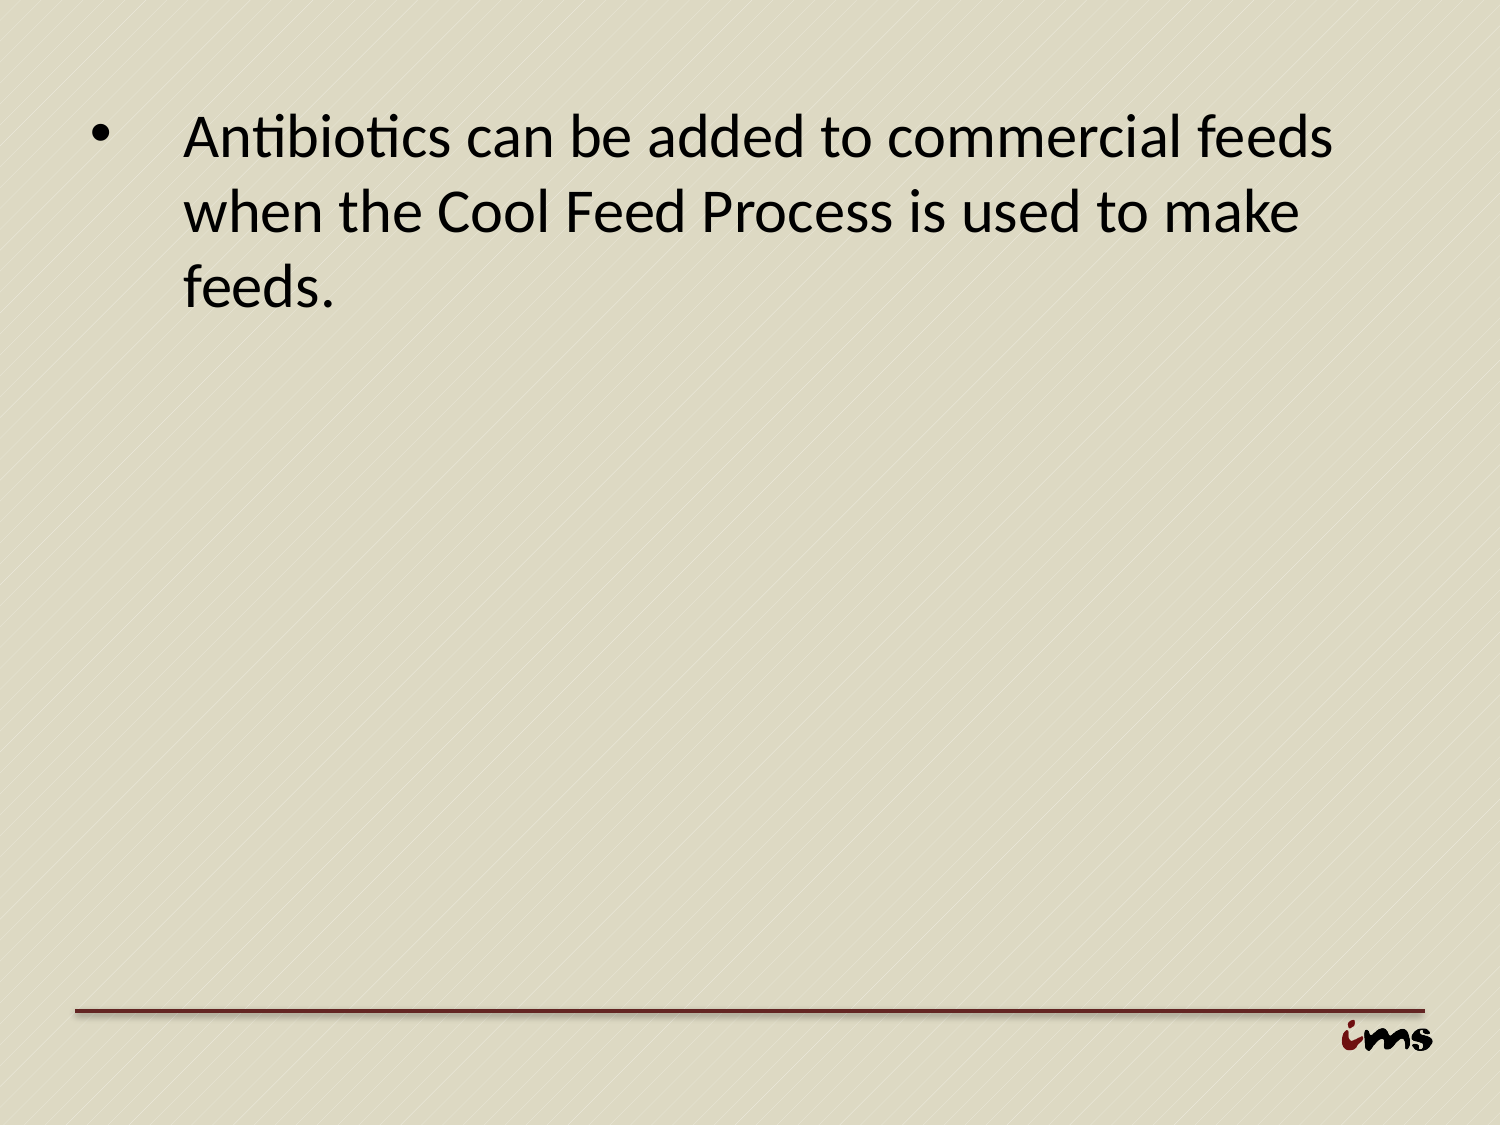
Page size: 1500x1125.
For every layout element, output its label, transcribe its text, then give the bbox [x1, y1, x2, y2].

text_box Antibiotics can be added to commercial feeds when the Cool Feed Process is used to make feeds. [75, 87, 1450, 328]
picture [1339, 1017, 1434, 1053]
